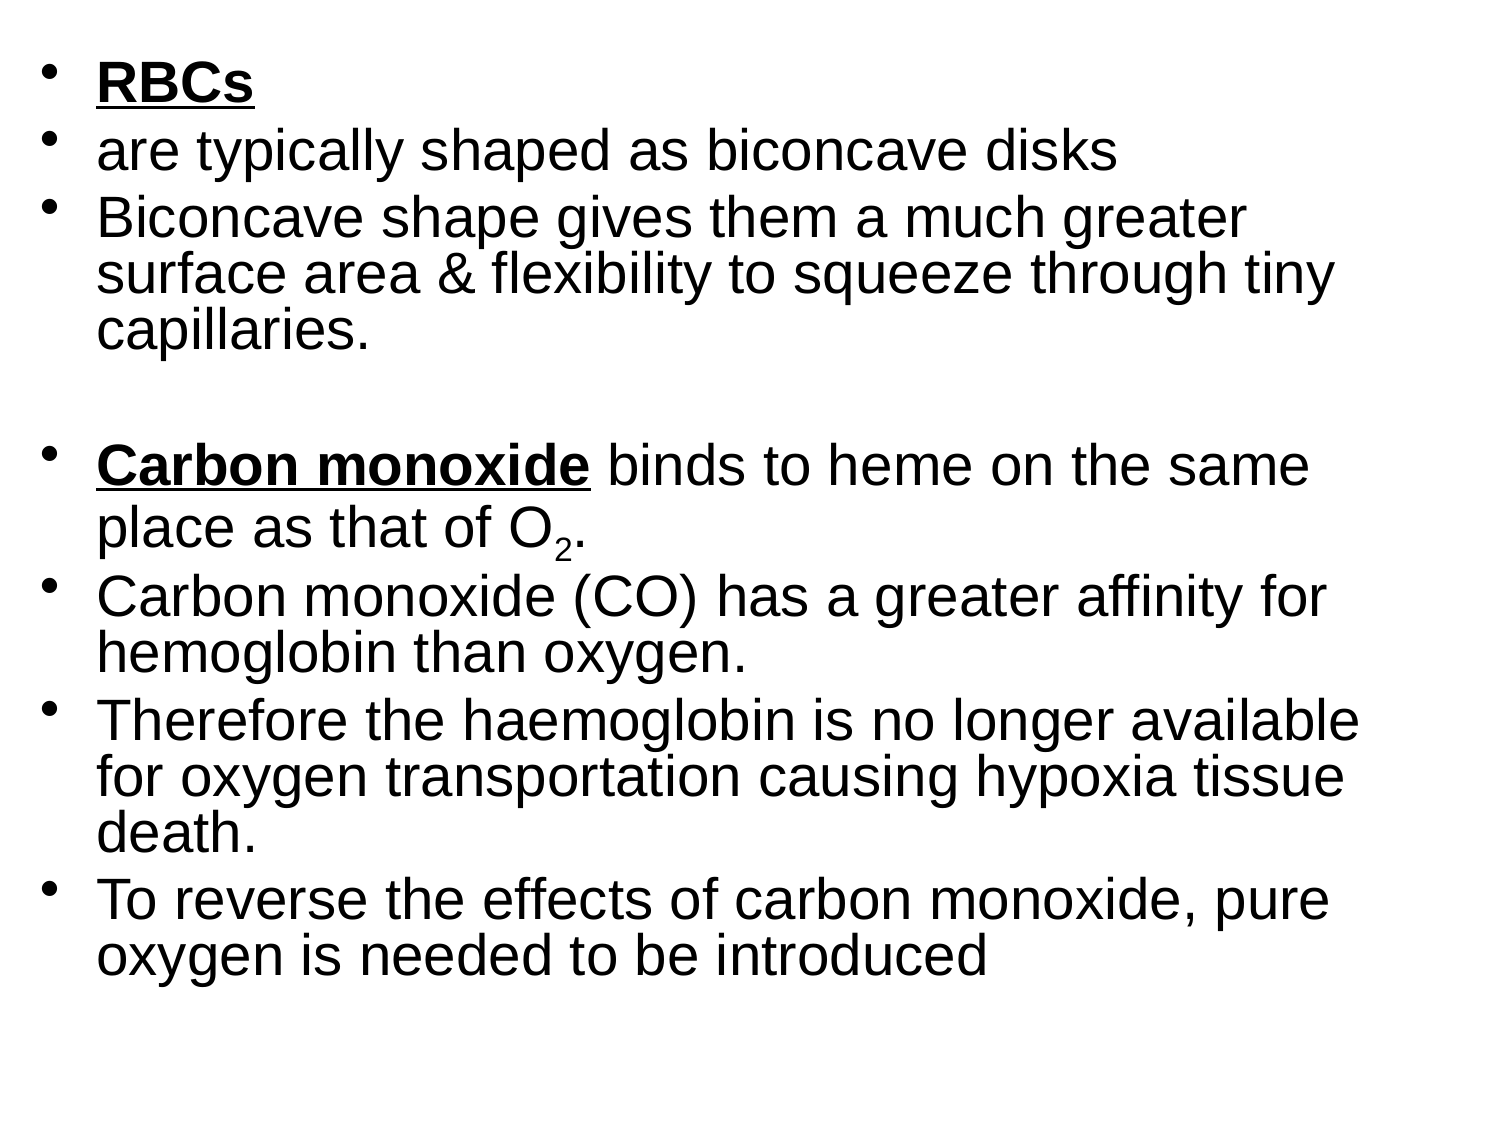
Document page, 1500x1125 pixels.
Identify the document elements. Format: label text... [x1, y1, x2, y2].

list RBCs are typically shaped as biconcave disks Biconcave shape gives them a much greater surface area & flexibility to squeeze through tiny capillaries. Carbon monoxide binds to heme on the same place as that of O2. Carbon monoxide (CO) has a greater affinity for hemoglobin than oxygen. Therefore the haemoglobin is no longer available for oxygen transportation causing hypoxia tissue death. To reverse the effects of carbon monoxide, pure oxygen is needed to be introduced [24, 50, 1463, 1088]
